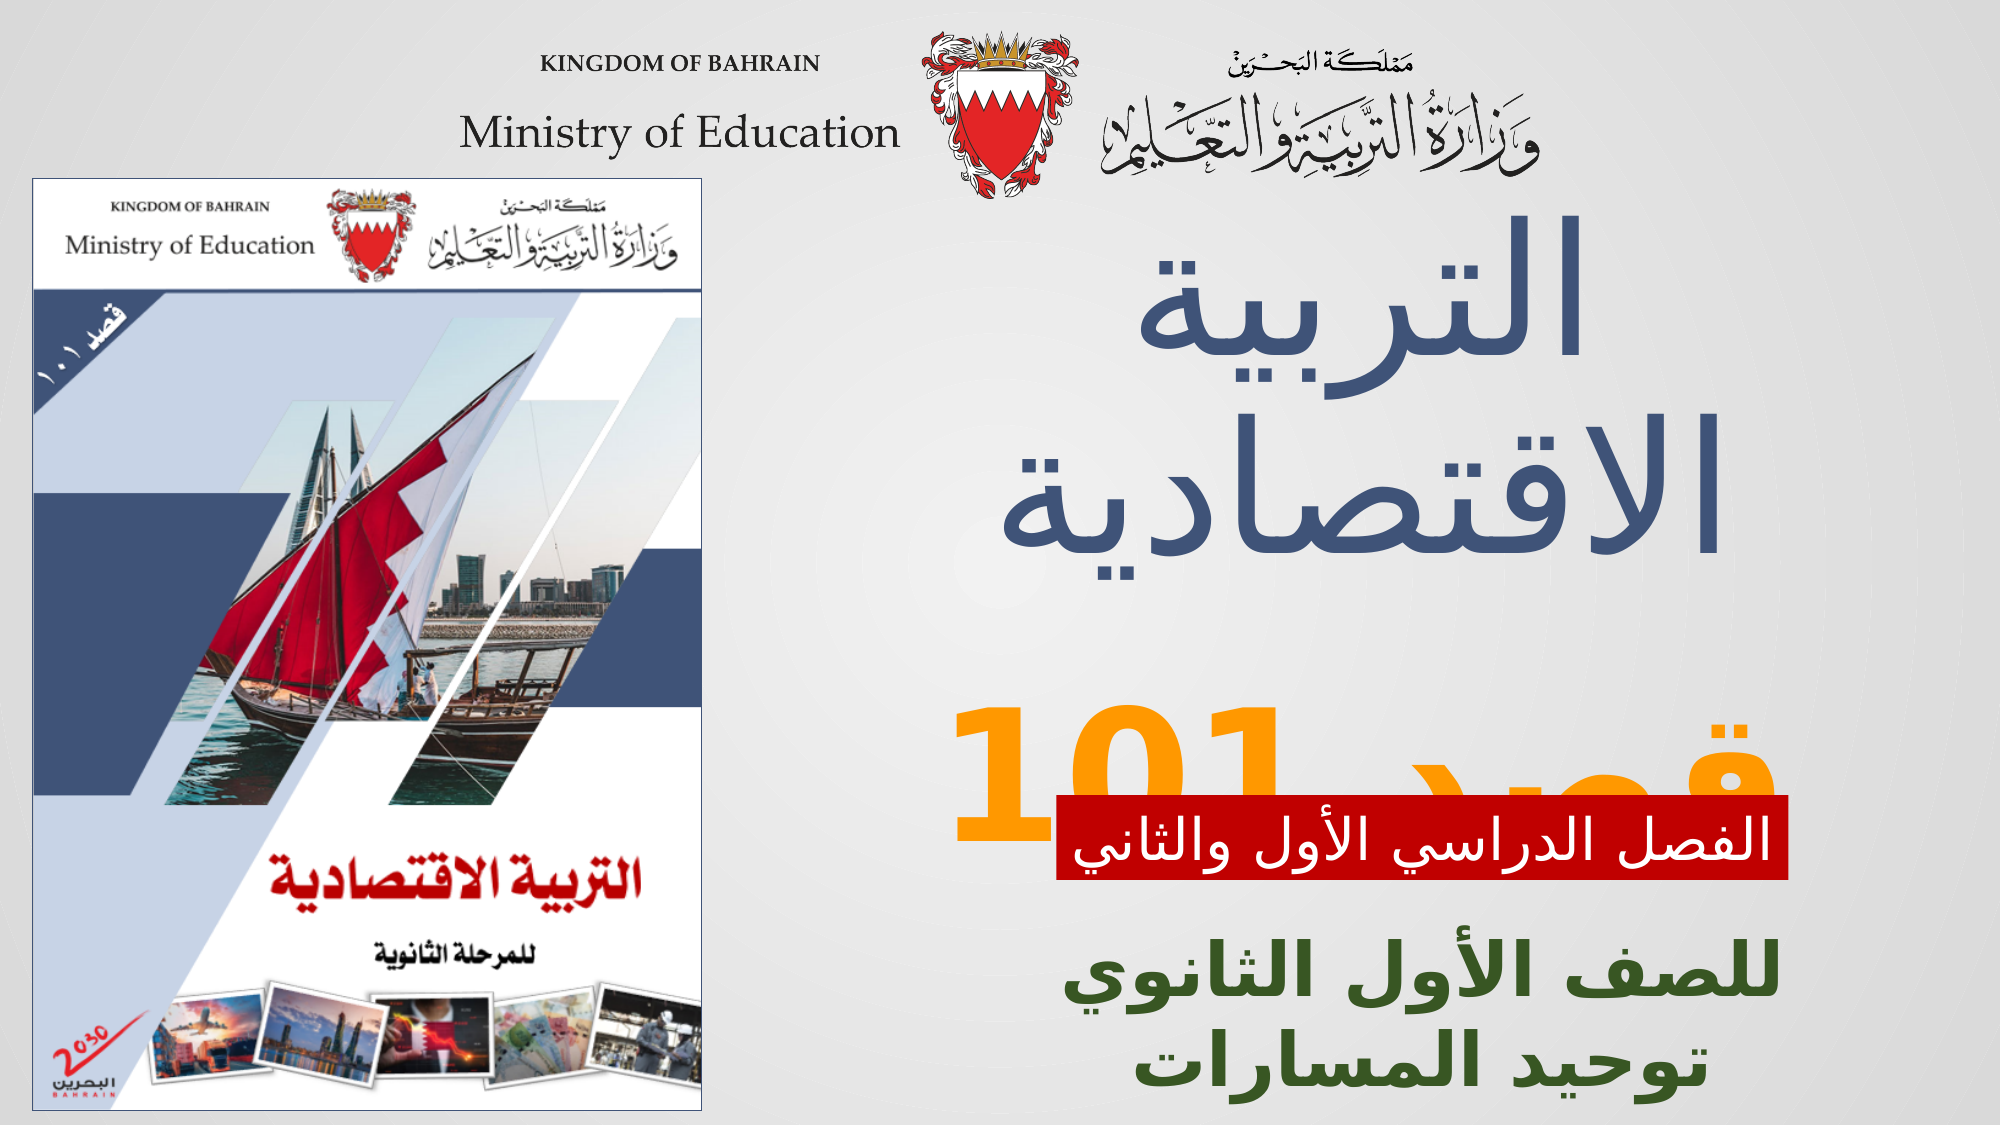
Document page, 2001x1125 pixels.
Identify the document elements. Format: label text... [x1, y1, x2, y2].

picture [32, 30, 1540, 1111]
text_box التربية الاقتصادية قصد 101 [823, 382, 1903, 697]
text_box الفصل الدراسي الأول والثاني [1056, 795, 1789, 880]
text_box للصف الأول الثانوي توحيد المسارات [1045, 913, 1800, 1109]
